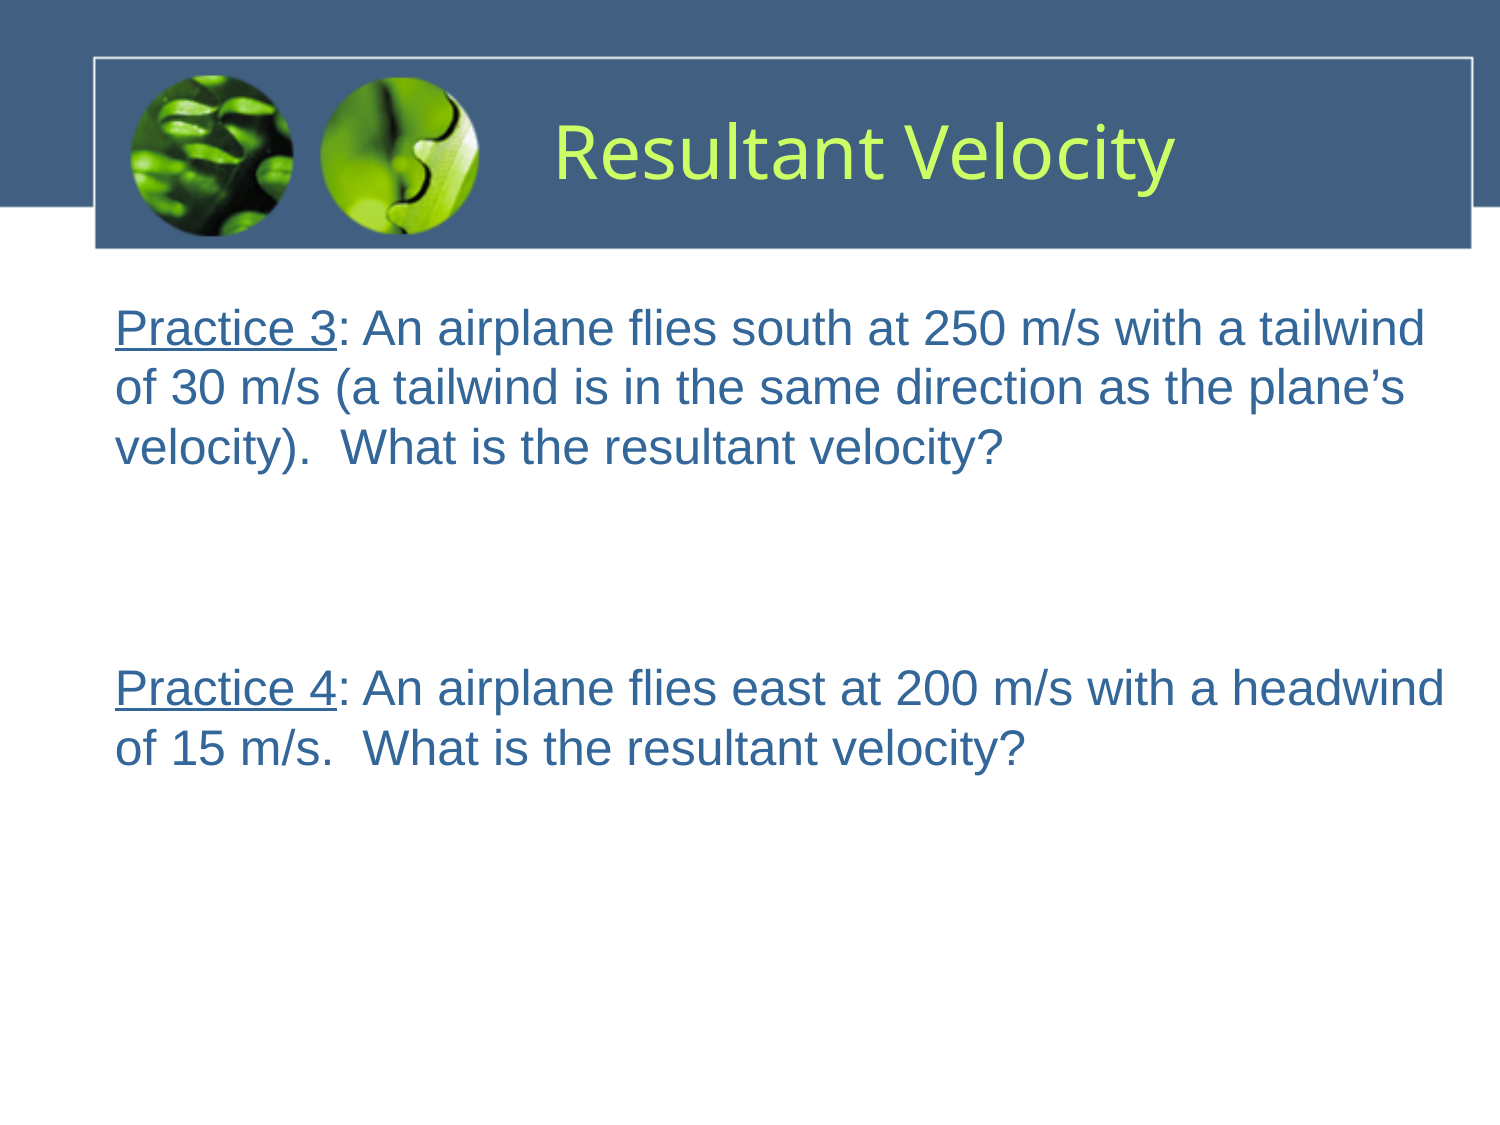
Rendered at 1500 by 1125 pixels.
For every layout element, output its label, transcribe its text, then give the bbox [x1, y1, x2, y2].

picture [0, 0, 1500, 1125]
title Resultant Velocity [537, 62, 1450, 238]
list Practice 3: An airplane flies south at 250 m/s with a tailwind of 30 m/s (a tailwind is in the same direction as the plane’s velocity). What is the resultant velocity? Practice 4: An airplane flies east at 200 m/s with a headwind of 15 m/s. What is the resultant velocity? [99, 287, 1463, 988]
